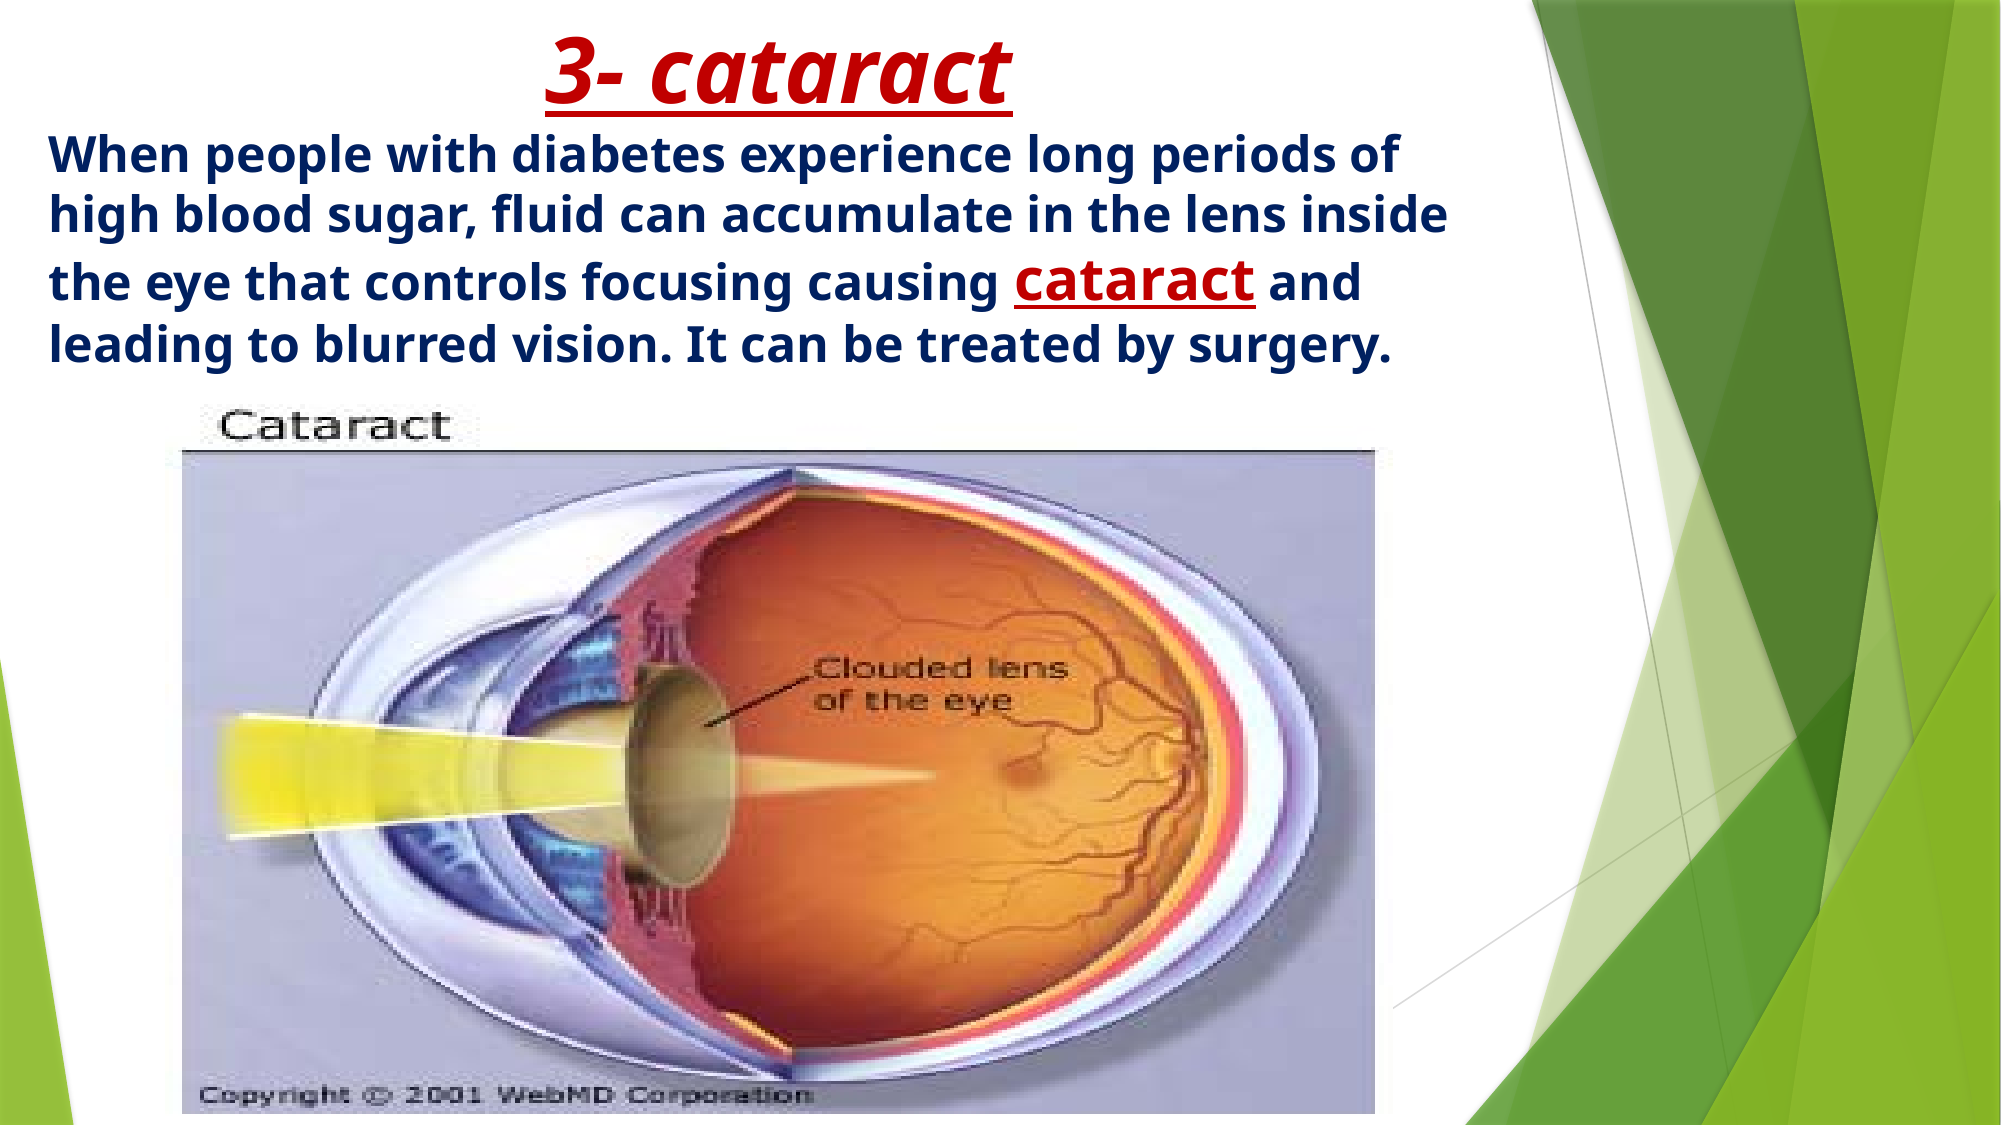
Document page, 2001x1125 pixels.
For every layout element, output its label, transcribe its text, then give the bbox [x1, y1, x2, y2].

picture [165, 382, 1393, 1125]
text_box 3- cataract When people with diabetes experience long periods of high blood sugar, fluid can accumulate in the lens inside the eye that controls focusing causing cataract and leading to blurred vision. It can be treated by surgery. [33, 4, 1525, 380]
